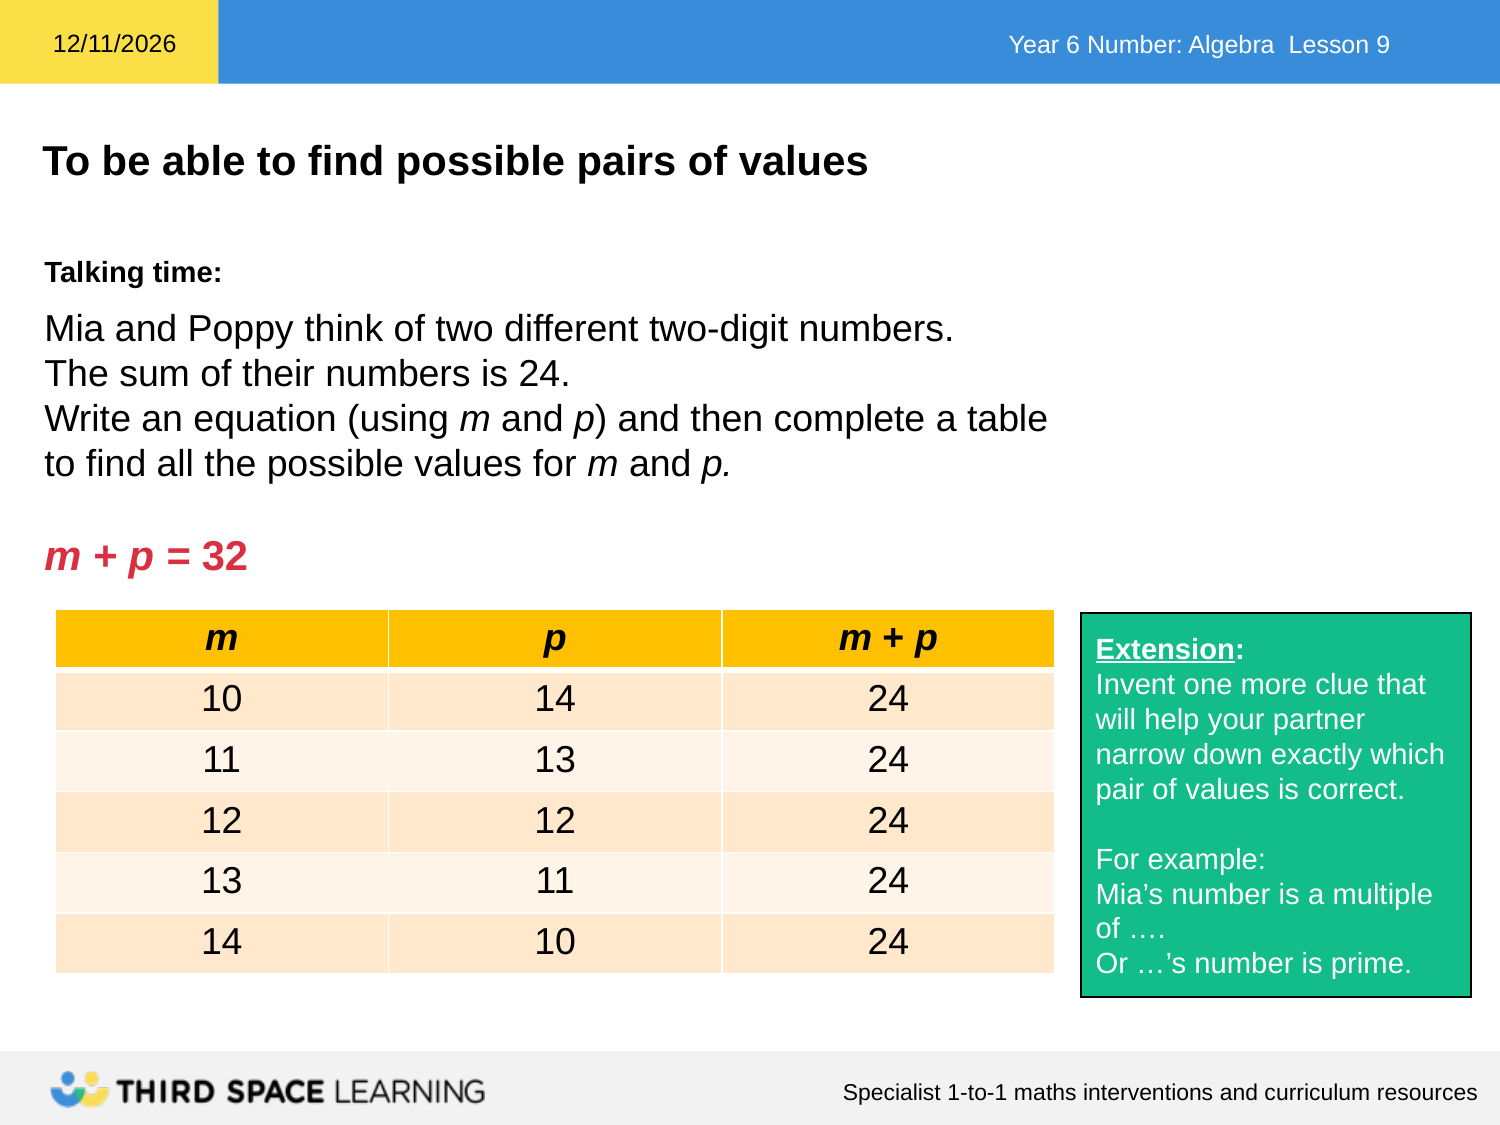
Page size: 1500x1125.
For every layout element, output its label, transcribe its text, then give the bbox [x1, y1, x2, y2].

table_cell 11 [389, 853, 721, 912]
picture [50, 1071, 485, 1108]
text_box Extension: Invent one more clue that will help your partner narrow down exactly which pair of values is correct. For example: Mia’s number is a multiple of …. Or …’s number is prime. [1080, 612, 1472, 998]
table_header m + p [723, 610, 1054, 667]
table_cell 24 [723, 792, 1054, 852]
table_cell 12 [56, 792, 388, 852]
table_cell 24 [723, 853, 1054, 912]
text_box Mia and Poppy think of two different two-digit numbers. The sum of their numbers is 24. Write an equation (using m and p) and then complete a table to find all the possible values for m and p. m + p = 32 [29, 296, 1471, 587]
table_cell 14 [56, 914, 388, 973]
table_cell 24 [723, 732, 1054, 791]
text_box Talking time: [29, 246, 238, 296]
table_header p [389, 610, 721, 667]
table_cell 11 [56, 732, 388, 791]
table_cell 24 [723, 673, 1054, 730]
table_header m [56, 610, 388, 667]
table_cell 10 [56, 673, 388, 730]
table_cell 13 [56, 853, 388, 912]
table_cell 12 [389, 792, 721, 852]
table_cell 13 [389, 732, 721, 791]
table_cell 10 [389, 914, 721, 973]
table_cell 14 [389, 673, 721, 730]
table_cell 24 [723, 914, 1054, 973]
